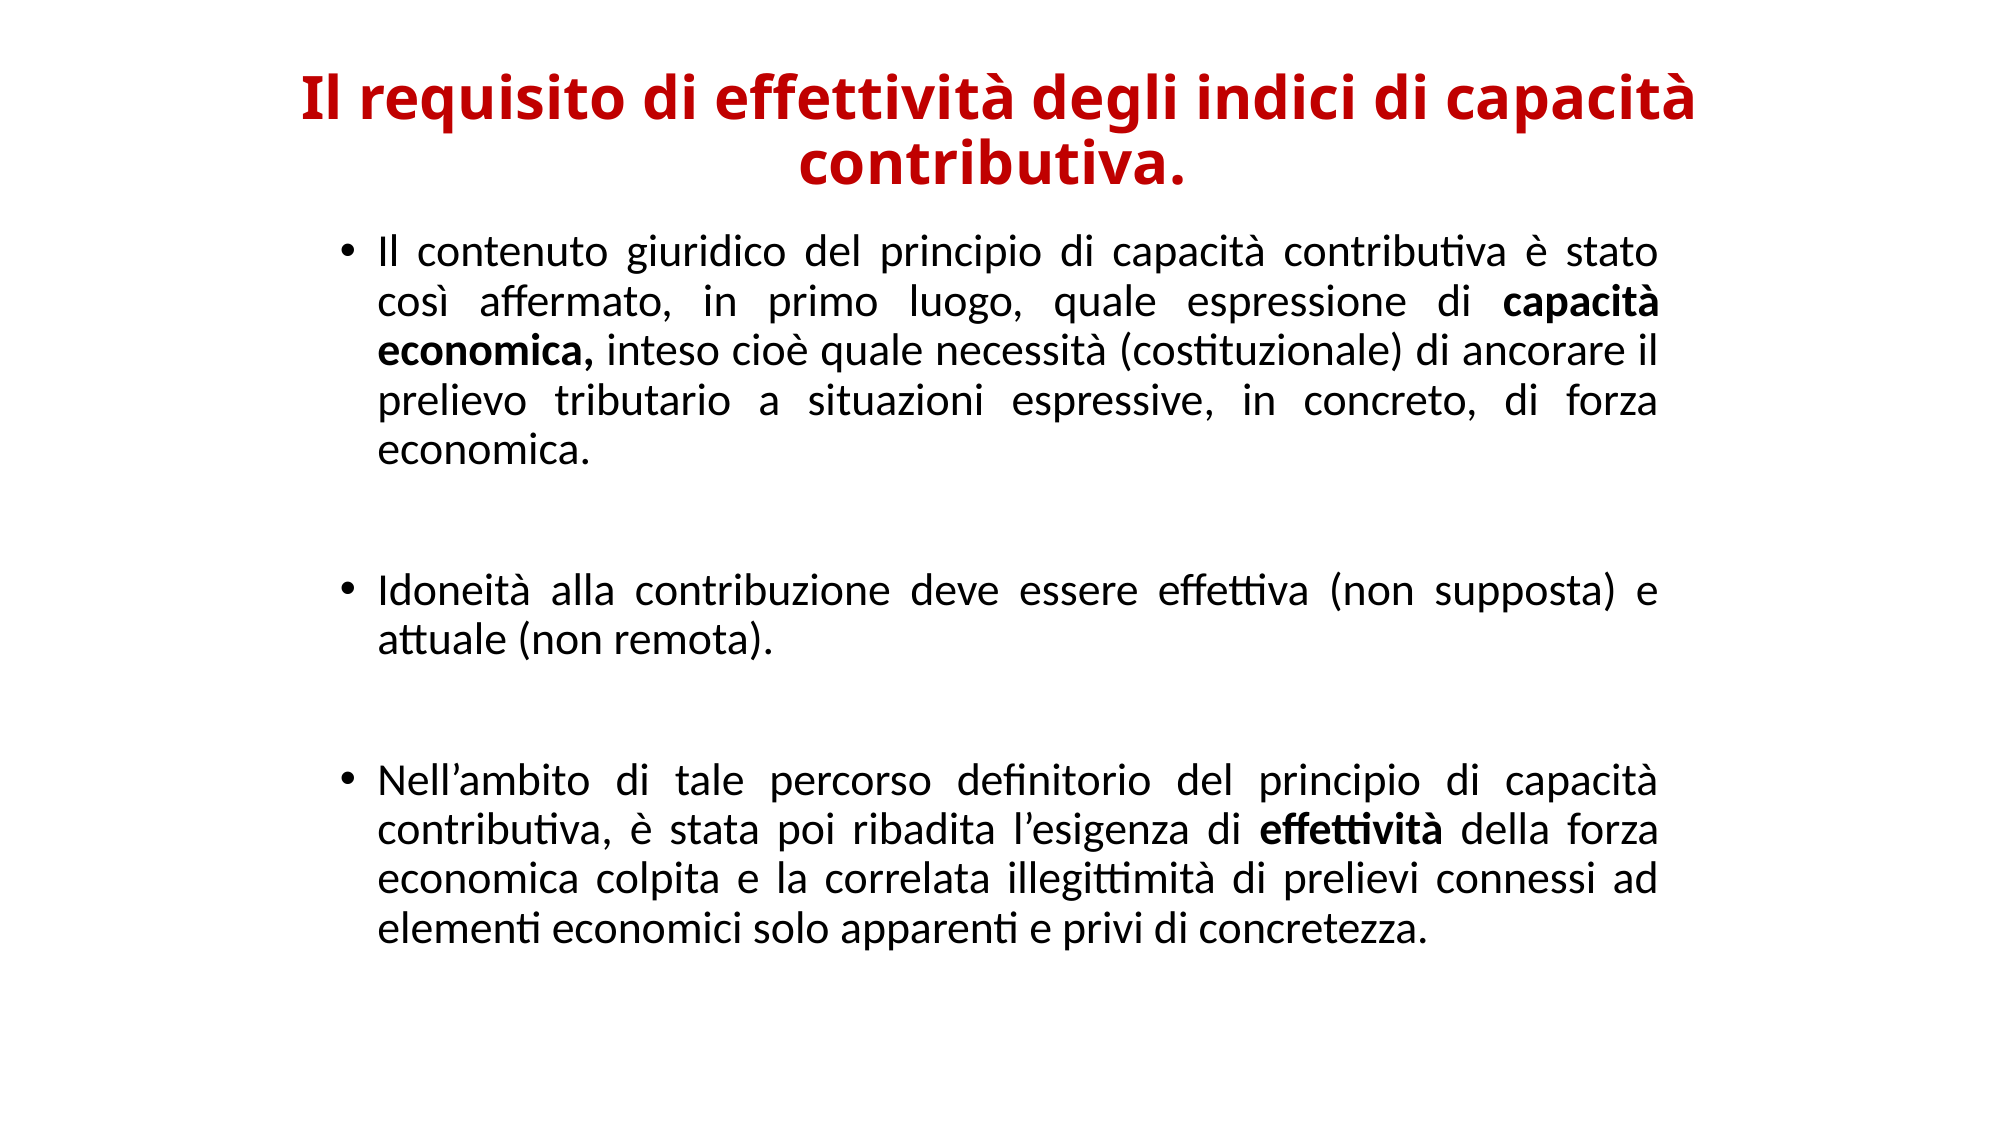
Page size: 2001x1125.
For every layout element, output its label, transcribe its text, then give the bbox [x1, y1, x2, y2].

list Il contenuto giuridico del principio di capacità contributiva è stato così affermato, in primo luogo, quale espressione di capacità economica, inteso cioè quale necessità (costituzionale) di ancorare il prelievo tributario a situazioni espressive, in concreto, di forza economica. Idoneità alla contribuzione deve essere effettiva (non supposta) e attuale (non remota). Nell’ambito di tale percorso definitorio del principio di capacità contributiva, è stata poi ribadita l’esigenza di effettività della forza economica colpita e la correlata illegittimità di prelievi connessi ad elementi economici solo apparenti e privi di concretezza. [324, 219, 1675, 1005]
title Il requisito di effettività degli indici di capacità contributiva. [137, 59, 1863, 278]
